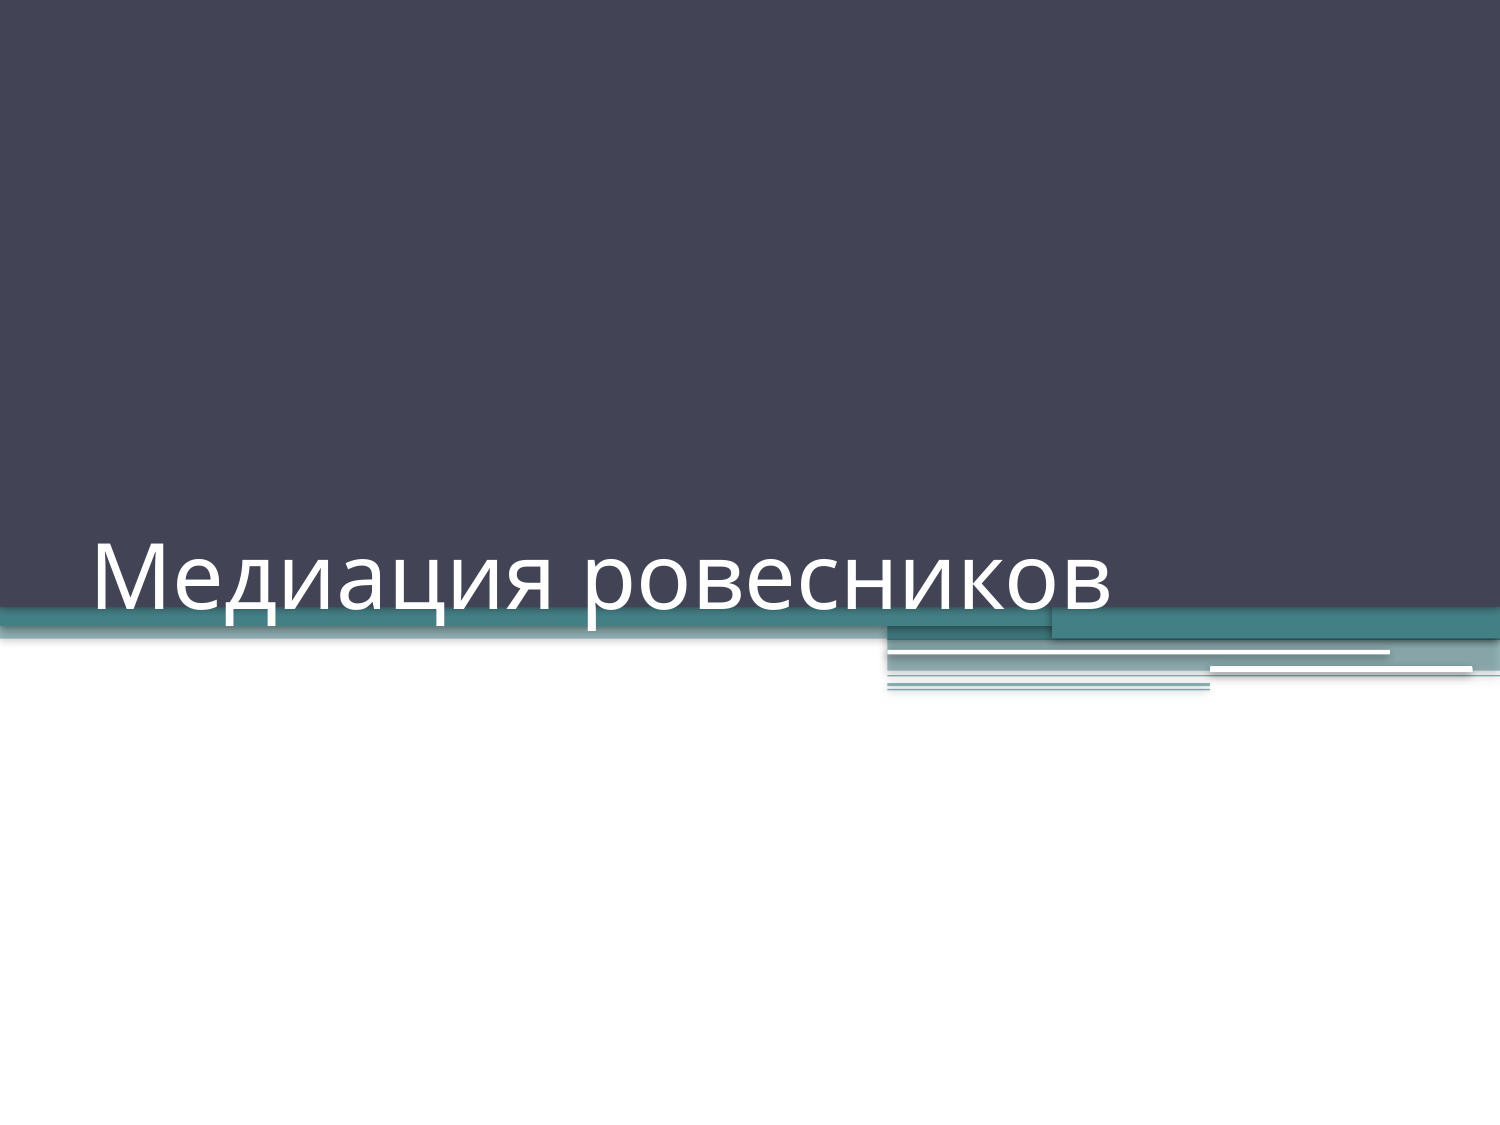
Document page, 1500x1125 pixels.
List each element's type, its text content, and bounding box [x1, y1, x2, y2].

title Медиация ровесников [75, 394, 1463, 636]
